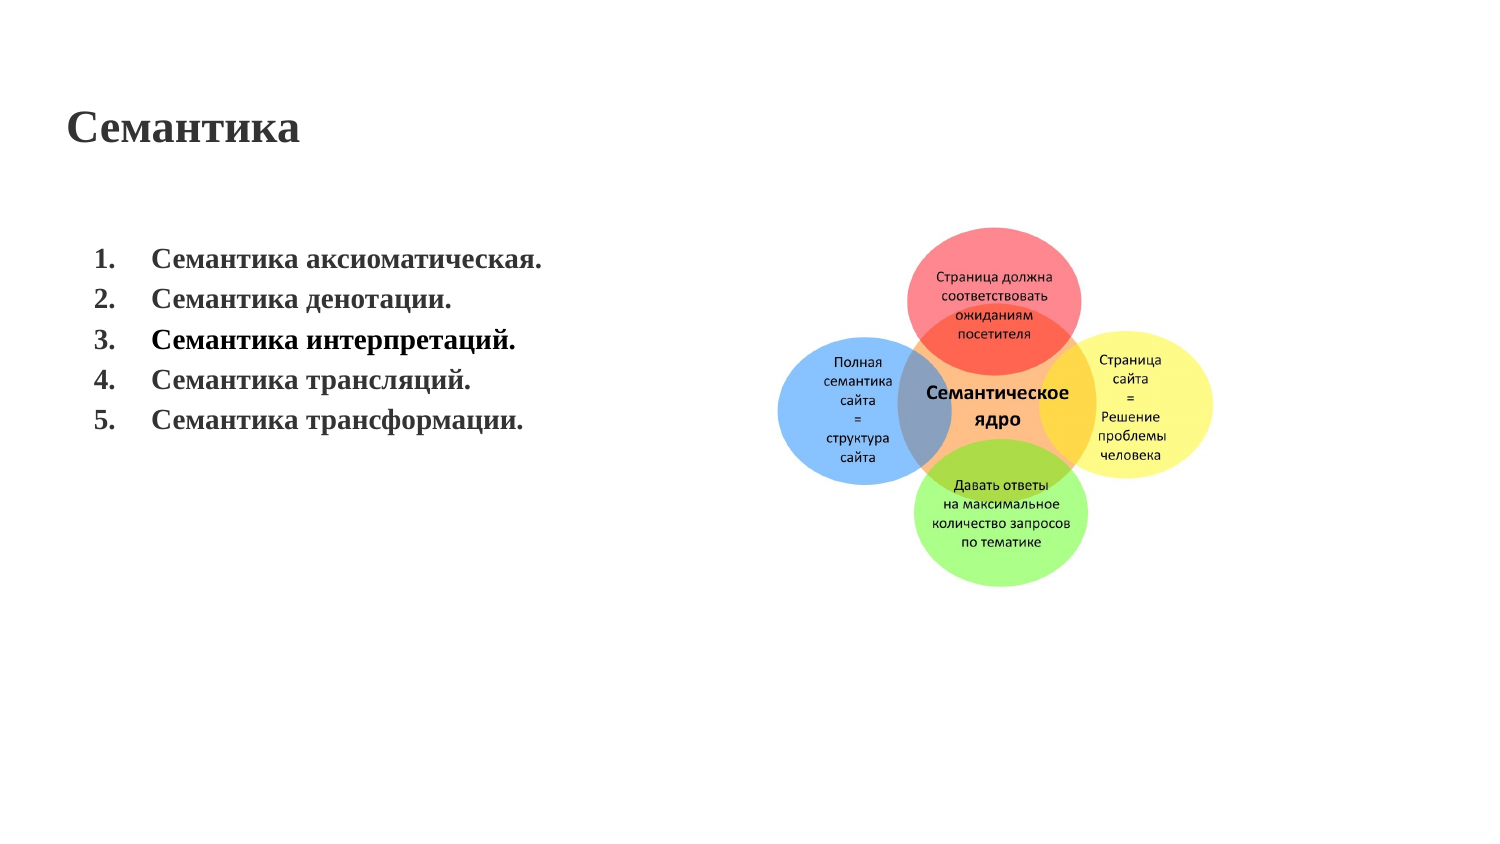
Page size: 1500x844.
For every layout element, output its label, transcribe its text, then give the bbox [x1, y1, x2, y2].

text_box Семантика аксиоматическая. Семантика денотации. Семантика интерпретаций. Семантика трансляций. Семантика трансформации. [61, 219, 607, 605]
picture [612, 219, 1456, 596]
title Семантика [51, 72, 1449, 167]
